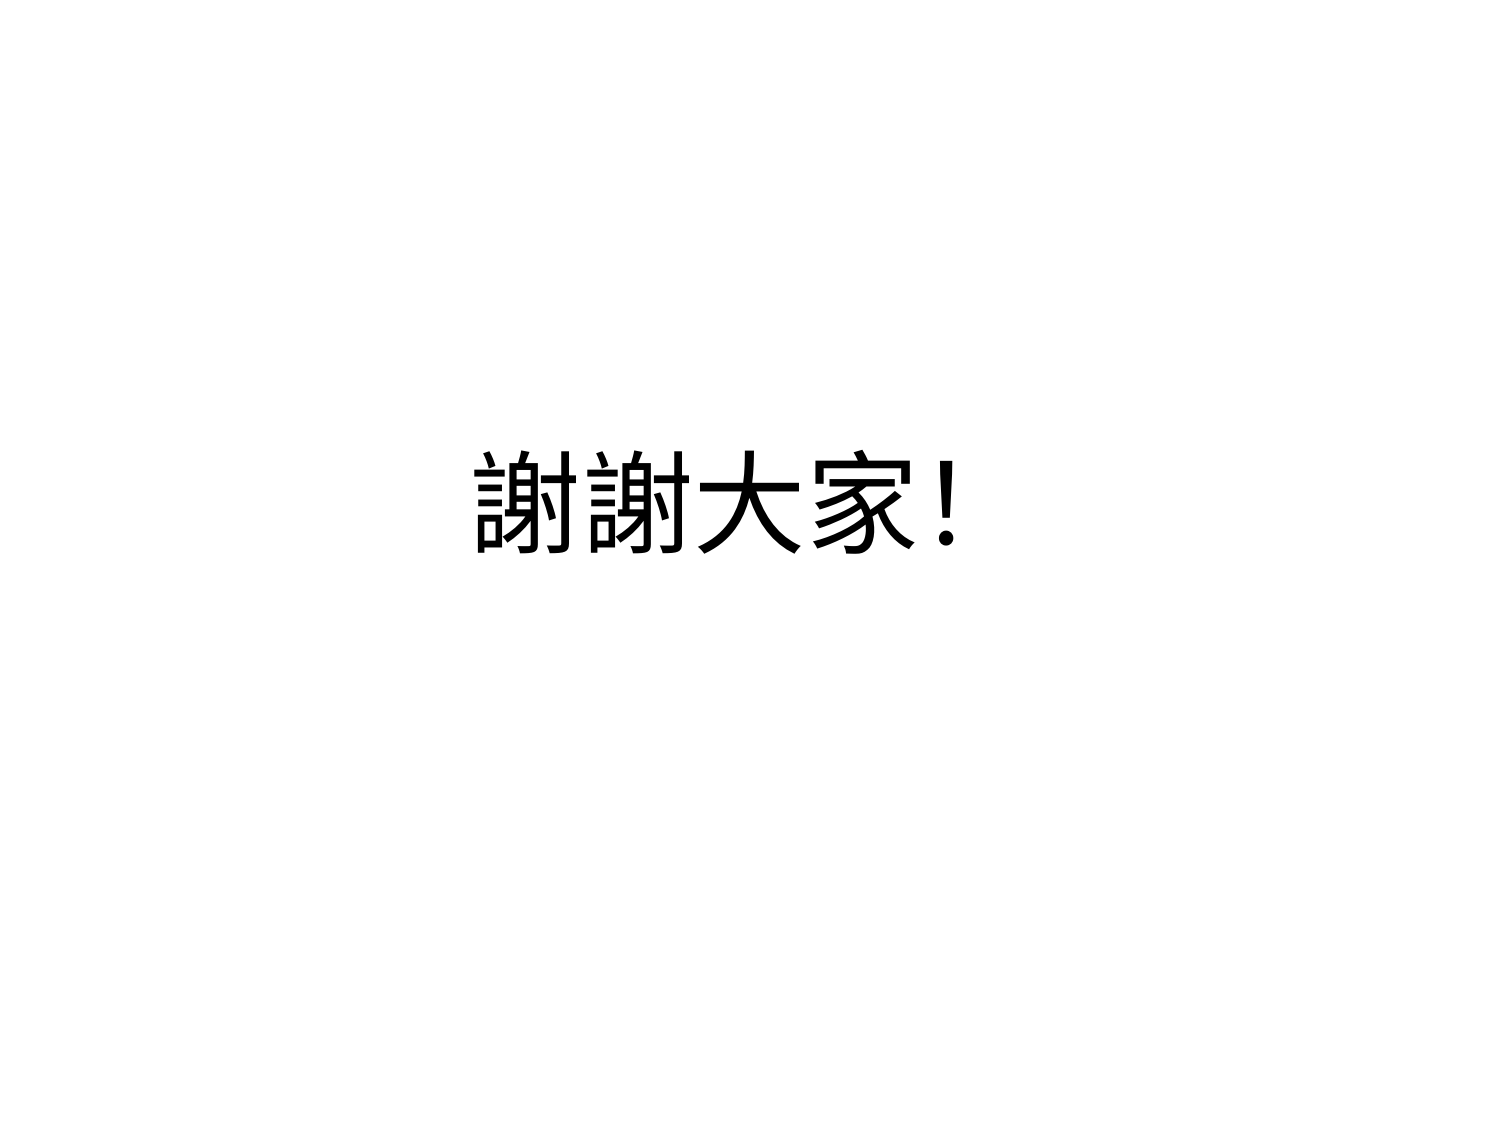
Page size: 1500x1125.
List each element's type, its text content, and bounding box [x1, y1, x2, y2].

title 謝謝大家！ [112, 379, 1388, 622]
